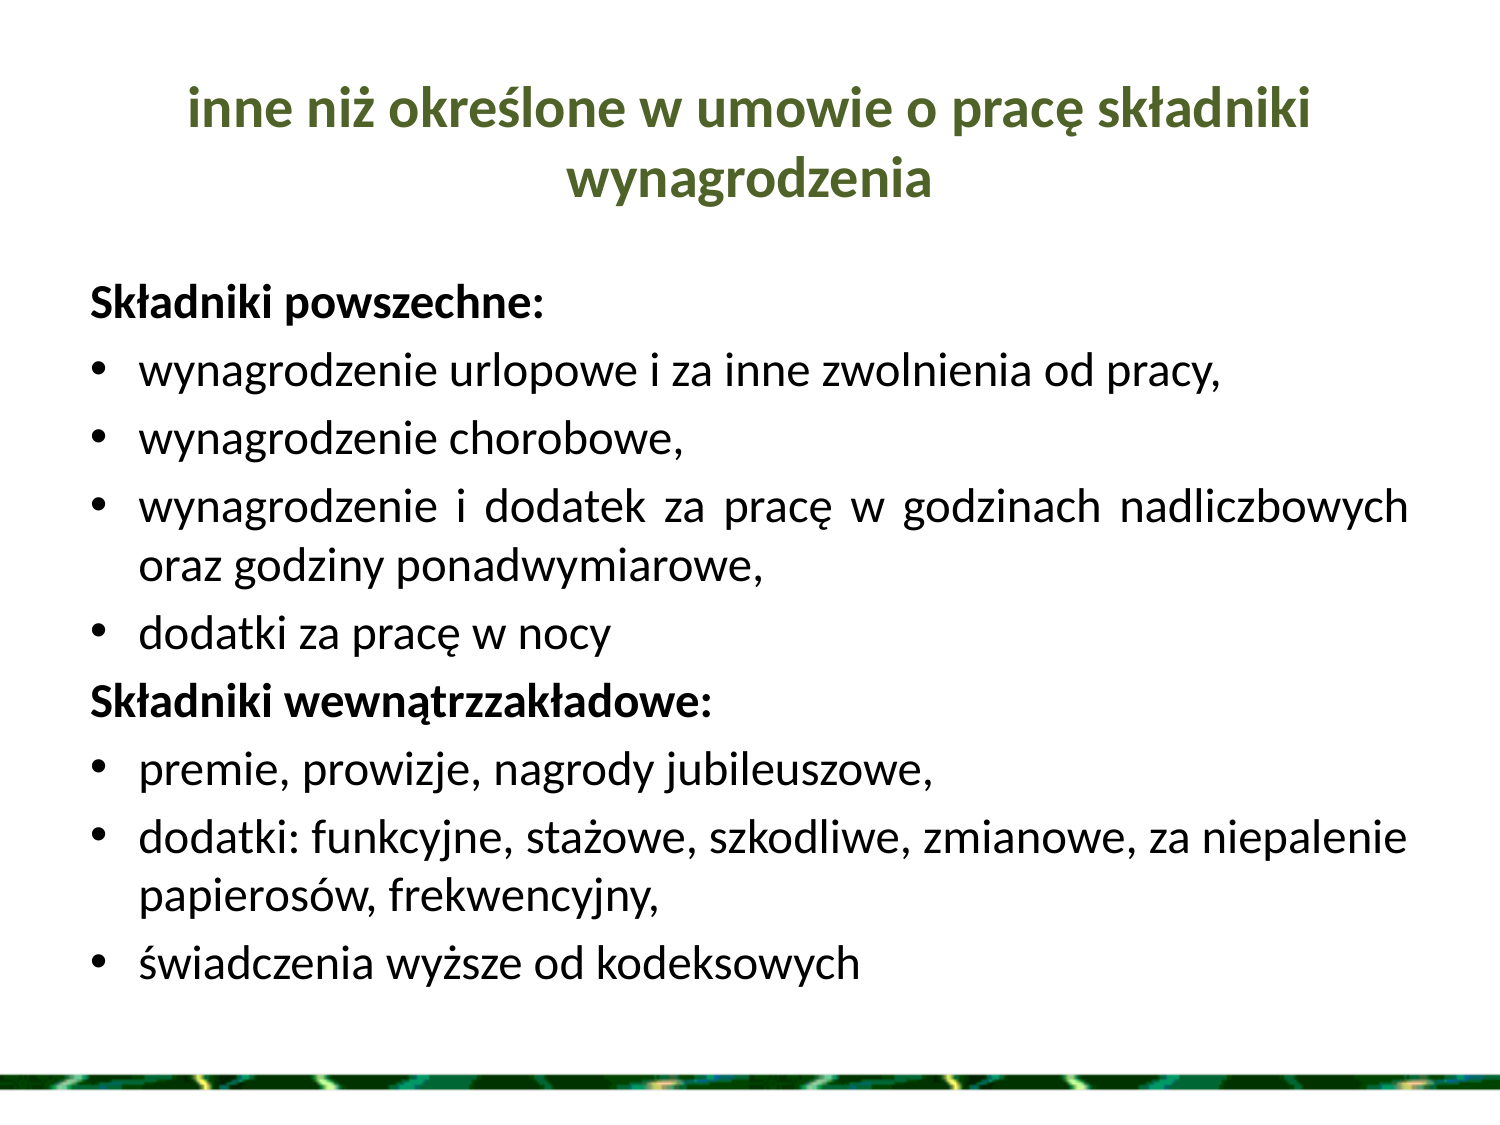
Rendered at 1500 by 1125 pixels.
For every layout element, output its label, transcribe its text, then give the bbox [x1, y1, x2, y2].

title inne niż określone w umowie o pracę składniki wynagrodzenia [75, 45, 1425, 233]
picture [0, 1070, 1500, 1096]
list Składniki powszechne: wynagrodzenie urlopowe i za inne zwolnienia od pracy, wynagrodzenie chorobowe, wynagrodzenie i dodatek za pracę w godzinach nadliczbowych oraz godziny ponadwymiarowe, dodatki za pracę w nocy Składniki wewnątrzzakładowe: premie, prowizje, nagrody jubileuszowe, dodatki: funkcyjne, stażowe, szkodliwe, zmianowe, za niepalenie papierosów, frekwencyjny, świadczenia wyższe od kodeksowych [75, 262, 1425, 1005]
